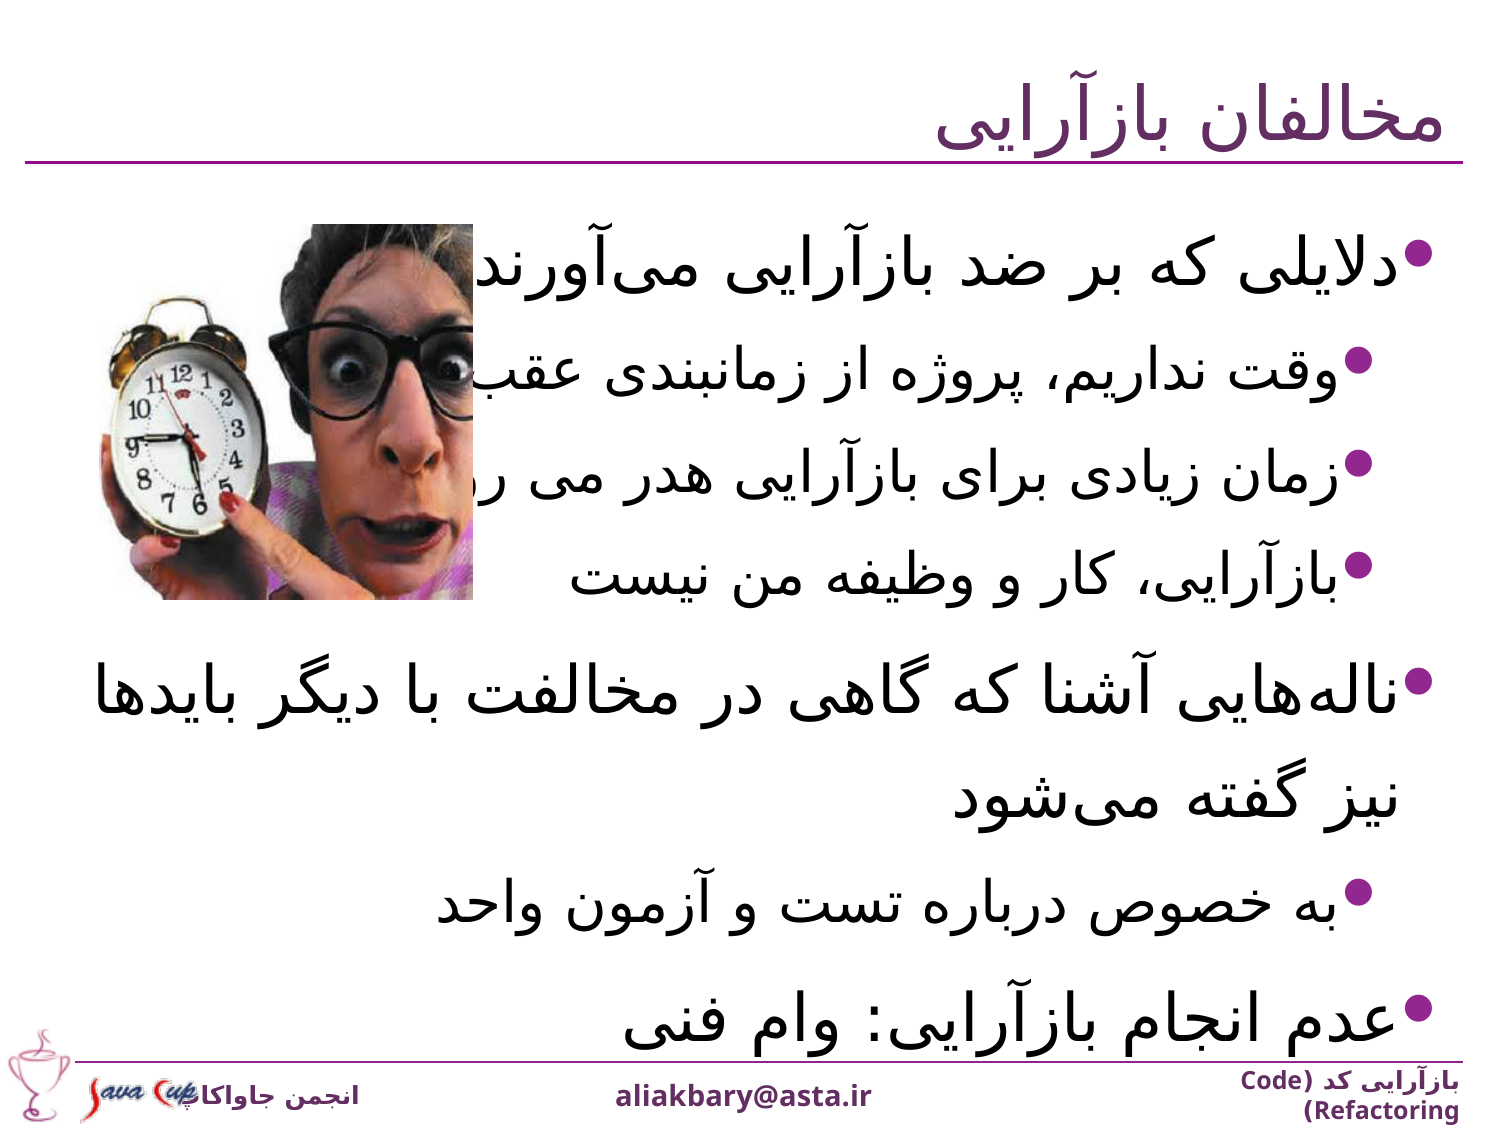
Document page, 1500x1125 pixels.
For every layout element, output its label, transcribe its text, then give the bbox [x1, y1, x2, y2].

list دلایلی که بر ضد بازآرایی می‌آورند وقت نداریم، پروژه از زمانبندی عقب است! زمان زیادی برای بازآرایی هدر می رود بازآرایی، كار و وظیفه من نیست ناله‌هایی آشنا که گاهی در مخالفت با دیگر بایدها نیز گفته می‌شود به خصوص درباره تست و آزمون واحد عدم انجام بازآرایی: وام فنی [24, 187, 1463, 1088]
title مخالفان بازآرایی [24, 37, 1463, 163]
picture [6, 1028, 75, 1125]
picture [79, 1088, 200, 1125]
picture [99, 224, 473, 601]
